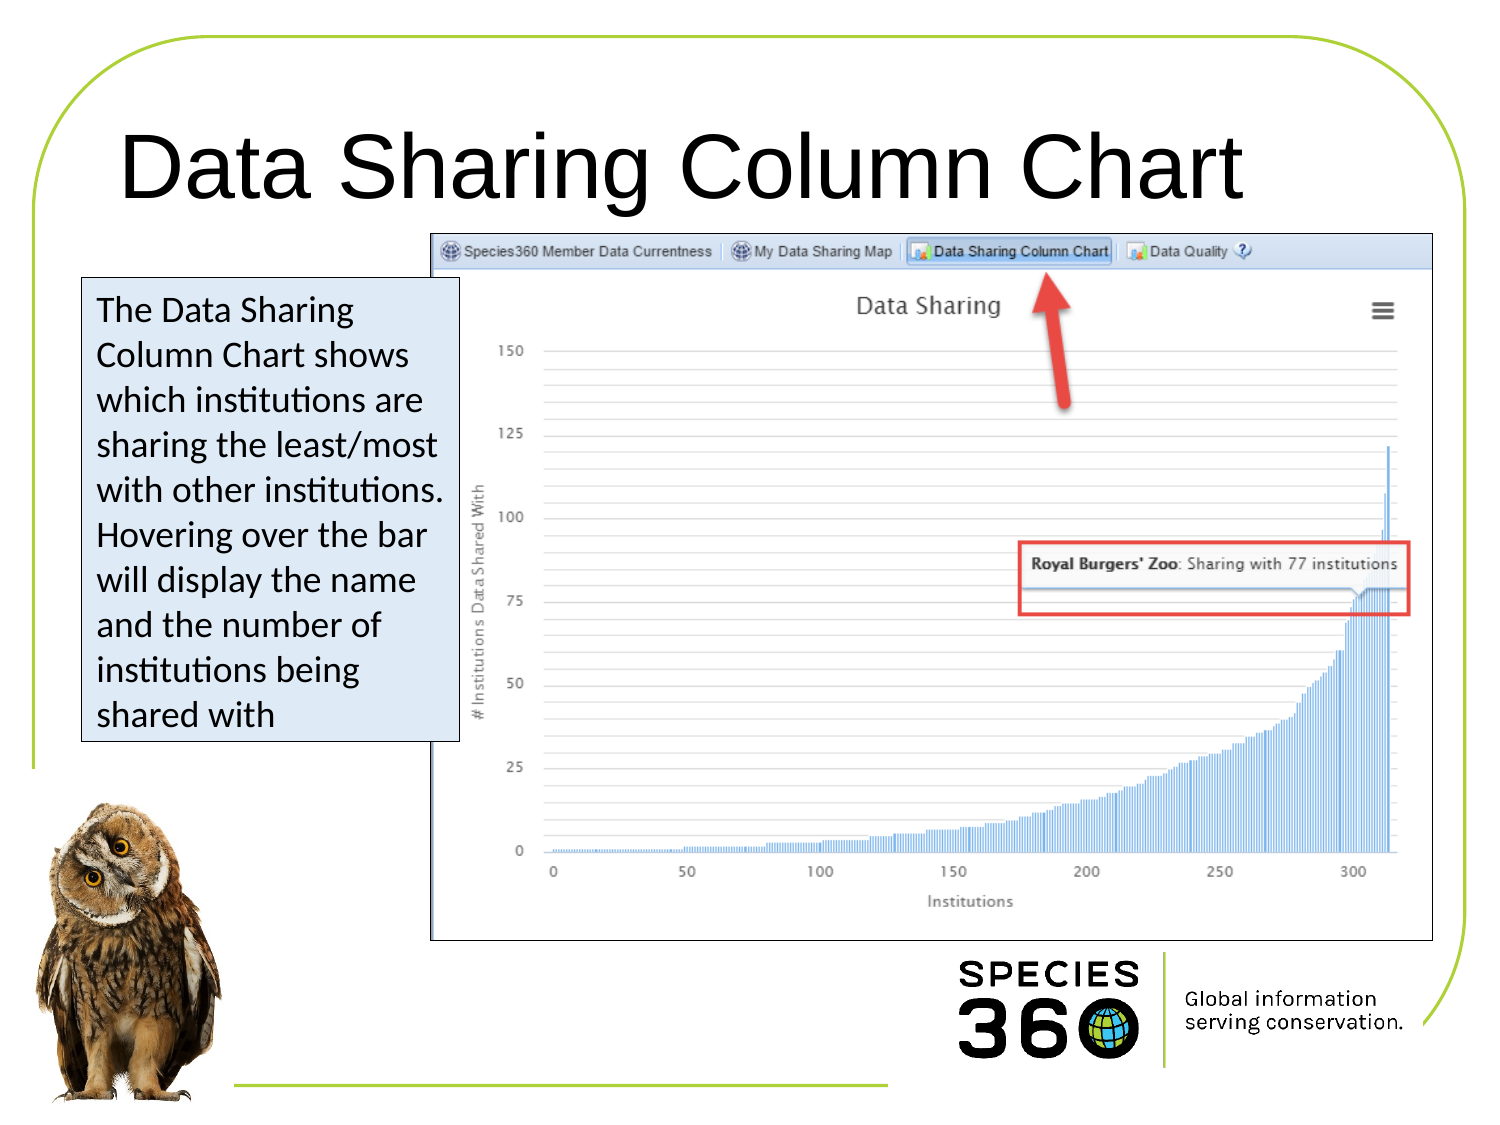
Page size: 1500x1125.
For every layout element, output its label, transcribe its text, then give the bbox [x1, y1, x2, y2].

title Data Sharing Column Chart [103, 59, 1397, 277]
text_box The Data Sharing Column Chart shows which institutions are sharing the least/most with other institutions. Hovering over the bar will display the name and the number of institutions being shared with [81, 277, 430, 742]
picture [15, 769, 234, 1121]
picture [430, 233, 1433, 941]
picture [954, 944, 1407, 1075]
